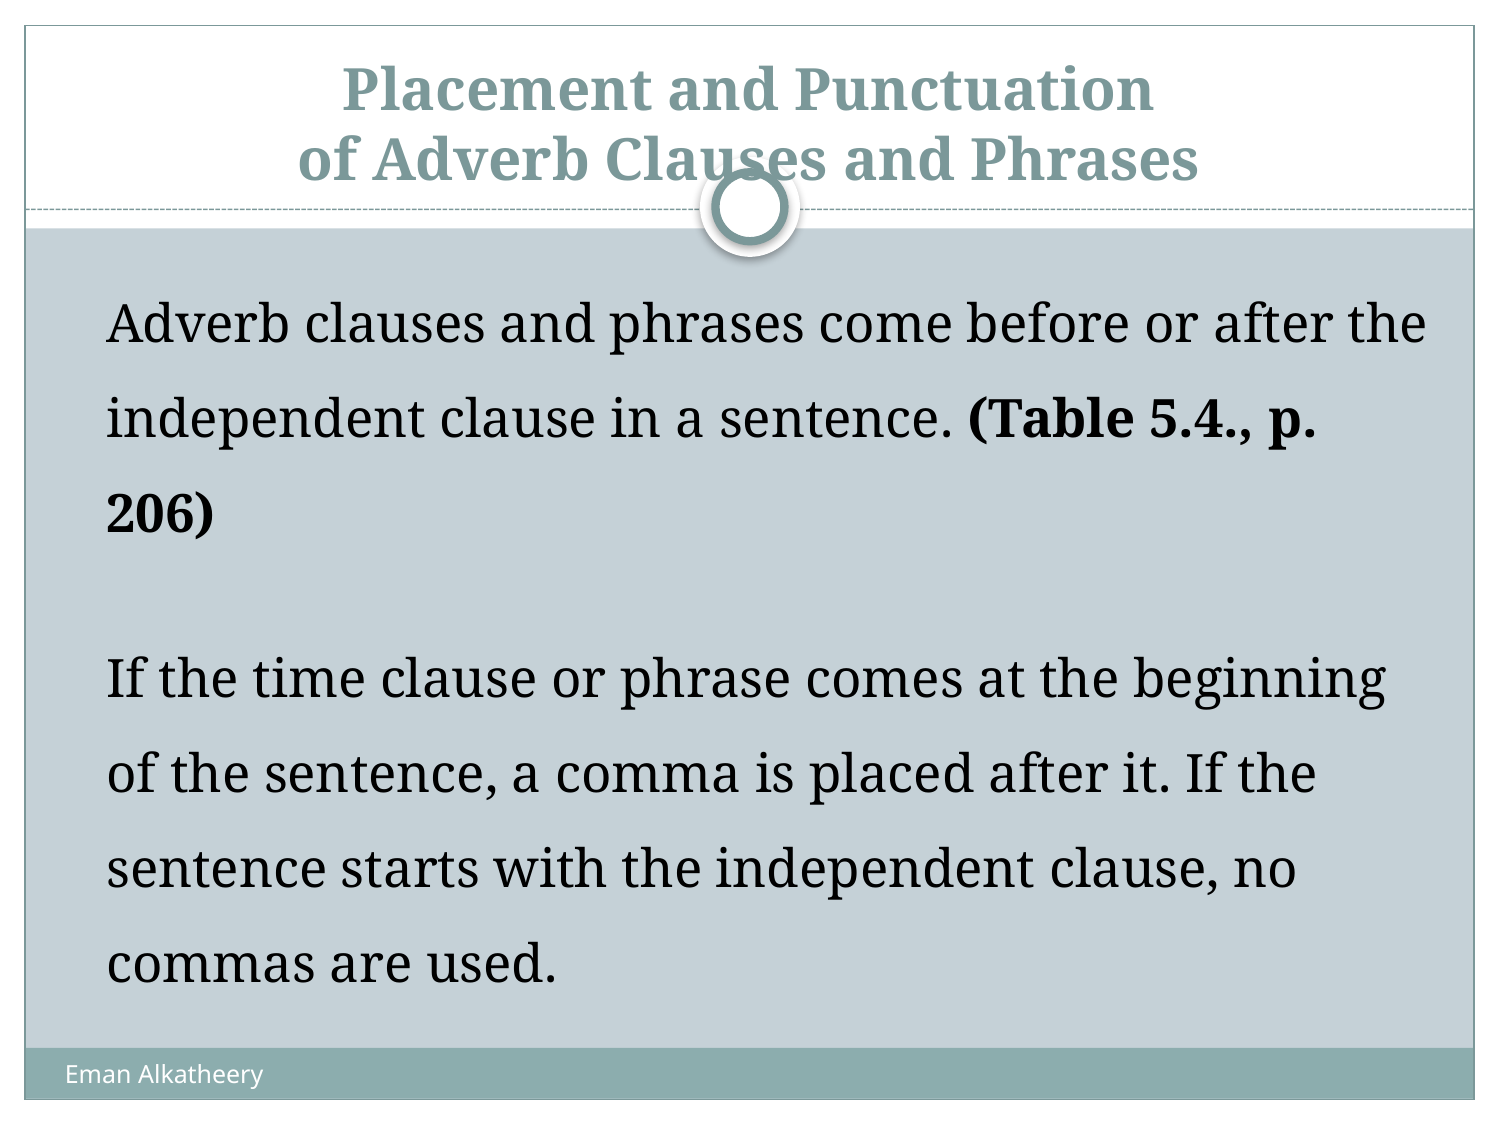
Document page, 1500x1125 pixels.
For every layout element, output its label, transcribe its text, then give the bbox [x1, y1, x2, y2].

title Placement and Punctuation of Adverb Clauses and Phrases [49, 0, 1450, 200]
list Adverb clauses and phrases come before or after the independent clause in a sentence. (Table 5.4., p. 206) If the time clause or phrase comes at the beginning of the sentence, a comma is placed after it. If the sentence starts with the independent clause, no commas are used. [49, 250, 1445, 1001]
footer Eman Alkatheery [50, 1051, 638, 1112]
